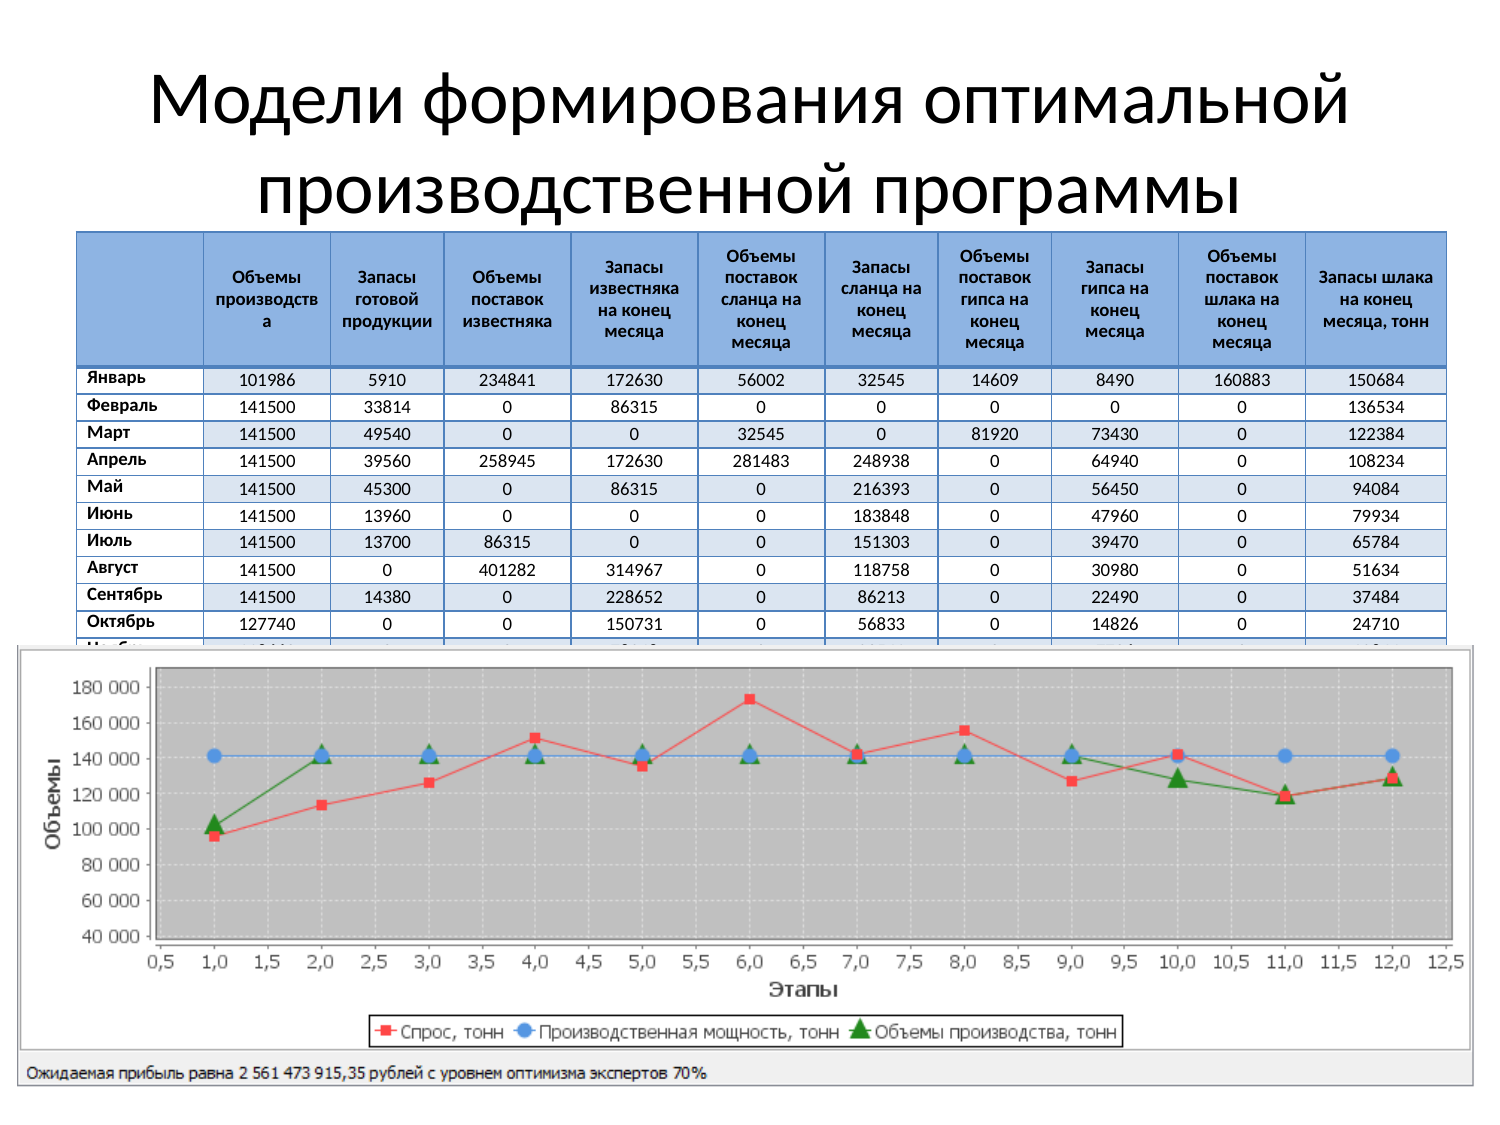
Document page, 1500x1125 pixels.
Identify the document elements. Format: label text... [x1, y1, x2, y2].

table_cell 49540 [331, 422, 443, 447]
table_cell 14826 [1052, 612, 1178, 637]
table_cell 141500 [204, 530, 330, 556]
table_cell 0 [1179, 639, 1305, 643]
table_cell 73430 [1052, 422, 1178, 447]
table_cell 0 [1179, 449, 1305, 475]
table_cell 118758 [826, 557, 937, 583]
table_cell 216393 [826, 476, 937, 502]
table_cell Февраль [77, 395, 203, 420]
table_cell 122384 [1306, 422, 1446, 447]
table_cell Август [77, 557, 203, 583]
table_cell 45300 [331, 476, 443, 502]
table_cell 172630 [572, 449, 697, 475]
table_cell Январь [77, 369, 203, 393]
table_cell 14609 [939, 369, 1051, 393]
table_cell 29541 [826, 639, 937, 643]
table_cell 228652 [572, 584, 697, 610]
table_cell 0 [572, 503, 697, 529]
table_cell 160883 [1179, 369, 1305, 393]
table_cell 258945 [445, 449, 570, 475]
table_cell 151303 [826, 530, 937, 556]
title Модели формирования оптимальной производственной программы [75, 45, 1425, 231]
table_cell 0 [826, 395, 937, 420]
table_cell 39470 [1052, 530, 1178, 556]
table_cell 0 [826, 422, 937, 447]
table_cell 0 [699, 584, 824, 610]
table_cell 0 [445, 476, 570, 502]
table_cell 0 [572, 422, 697, 447]
table_cell 56833 [826, 612, 937, 637]
table_cell 65784 [1306, 530, 1446, 556]
table_cell 150731 [572, 612, 697, 637]
table_cell 0 [699, 557, 824, 583]
table_cell 0 [445, 395, 570, 420]
table_cell 401282 [445, 557, 570, 583]
table_cell 234841 [445, 369, 570, 393]
table_cell 0 [939, 639, 1051, 643]
table_cell 22490 [1052, 584, 1178, 610]
table_cell 51634 [1306, 557, 1446, 583]
table_header Запасы известняка на конец месяца [572, 233, 697, 365]
table_cell 0 [699, 503, 824, 529]
table_cell Сентябрь [77, 584, 203, 610]
table_cell 136534 [1306, 395, 1446, 420]
table_cell 0 [699, 612, 824, 637]
table_cell 248938 [826, 449, 937, 475]
table_cell 141500 [204, 449, 330, 475]
table_cell 0 [1179, 422, 1305, 447]
table_cell 0 [445, 639, 570, 643]
table_cell 14380 [331, 584, 443, 610]
table_cell 127740 [204, 612, 330, 637]
table_cell Апрель [77, 449, 203, 475]
table_cell 0 [699, 476, 824, 502]
table_cell 141500 [204, 422, 330, 447]
table_cell 141500 [204, 503, 330, 529]
table_cell 47960 [1052, 503, 1178, 529]
table_cell 0 [572, 530, 697, 556]
table_header Объемы поставок сланца на конец месяца [699, 233, 824, 365]
table_cell 24710 [1306, 612, 1446, 637]
table_cell 0 [331, 639, 443, 643]
table_cell 0 [331, 557, 443, 583]
table_header Запасы шлака на конец месяца, тонн [1306, 233, 1446, 365]
table_cell 0 [699, 395, 824, 420]
table_cell 13700 [331, 530, 443, 556]
table_cell 0 [1052, 395, 1178, 420]
table_cell 0 [939, 612, 1051, 637]
table_cell 37484 [1306, 584, 1446, 610]
table_cell 0 [939, 395, 1051, 420]
table_cell Октябрь [77, 612, 203, 637]
table_cell 86213 [826, 584, 937, 610]
table_cell 0 [1179, 584, 1305, 610]
table_cell 141500 [204, 476, 330, 502]
table_cell 32545 [699, 422, 824, 447]
table_cell 0 [699, 639, 824, 643]
table_cell 0 [699, 530, 824, 556]
table_cell 5910 [331, 369, 443, 393]
table_cell Ноябрь [77, 639, 203, 643]
table_cell 118660 [204, 639, 330, 643]
table_cell Июнь [77, 503, 203, 529]
table_cell 56450 [1052, 476, 1178, 502]
table_cell 314967 [572, 557, 697, 583]
table_cell 79934 [1306, 503, 1446, 529]
table_cell 183848 [826, 503, 937, 529]
table_cell 94084 [1306, 476, 1446, 502]
table_cell 0 [939, 530, 1051, 556]
table_cell 39560 [331, 449, 443, 475]
table_cell 7706 [1052, 639, 1178, 643]
table_cell 108234 [1306, 449, 1446, 475]
table_cell 56002 [699, 369, 824, 393]
table_cell 0 [1179, 503, 1305, 529]
table_cell 150684 [1306, 369, 1446, 393]
table_cell 33814 [331, 395, 443, 420]
table_cell 141500 [204, 584, 330, 610]
table_header Объемы поставок гипса на конец месяца [939, 233, 1051, 365]
table_cell 0 [445, 503, 570, 529]
table_cell 86315 [572, 395, 697, 420]
table_cell 0 [1179, 612, 1305, 637]
table_cell 0 [939, 557, 1051, 583]
table_cell 13960 [331, 503, 443, 529]
table_cell 281483 [699, 449, 824, 475]
table_cell 64940 [1052, 449, 1178, 475]
picture [17, 644, 1477, 1088]
table_header [77, 233, 203, 365]
table_cell 8490 [1052, 369, 1178, 393]
table_header Запасы готовой продукции [331, 233, 443, 365]
table_cell 86315 [445, 530, 570, 556]
table_cell 30980 [1052, 557, 1178, 583]
table_cell 101986 [204, 369, 330, 393]
table_cell 78348 [572, 639, 697, 643]
table_cell 0 [445, 612, 570, 637]
table_cell Июль [77, 530, 203, 556]
table_cell 0 [1179, 530, 1305, 556]
table_cell 0 [939, 584, 1051, 610]
table_cell 0 [331, 612, 443, 637]
table_cell 172630 [572, 369, 697, 393]
table_cell 0 [939, 503, 1051, 529]
table_cell Май [77, 476, 203, 502]
table_header Запасы гипса на конец месяца [1052, 233, 1178, 365]
table_cell 12844 [1306, 639, 1446, 643]
table_cell 0 [939, 449, 1051, 475]
table_cell 0 [1179, 557, 1305, 583]
table_cell 32545 [826, 369, 937, 393]
table_header Объемы поставок известняка [445, 233, 570, 365]
table_header Объемы производства [204, 233, 330, 365]
table_header Объемы поставок шлака на конец месяца [1179, 233, 1305, 365]
table_header Запасы сланца на конец месяца [826, 233, 937, 365]
table_cell 0 [1179, 395, 1305, 420]
table_cell 141500 [204, 557, 330, 583]
table_cell 141500 [204, 395, 330, 420]
table_cell 81920 [939, 422, 1051, 447]
table_cell Март [77, 422, 203, 447]
table_cell 86315 [572, 476, 697, 502]
table_cell 0 [939, 476, 1051, 502]
table_cell 0 [445, 422, 570, 447]
table_cell 0 [445, 584, 570, 610]
table_cell 0 [1179, 476, 1305, 502]
